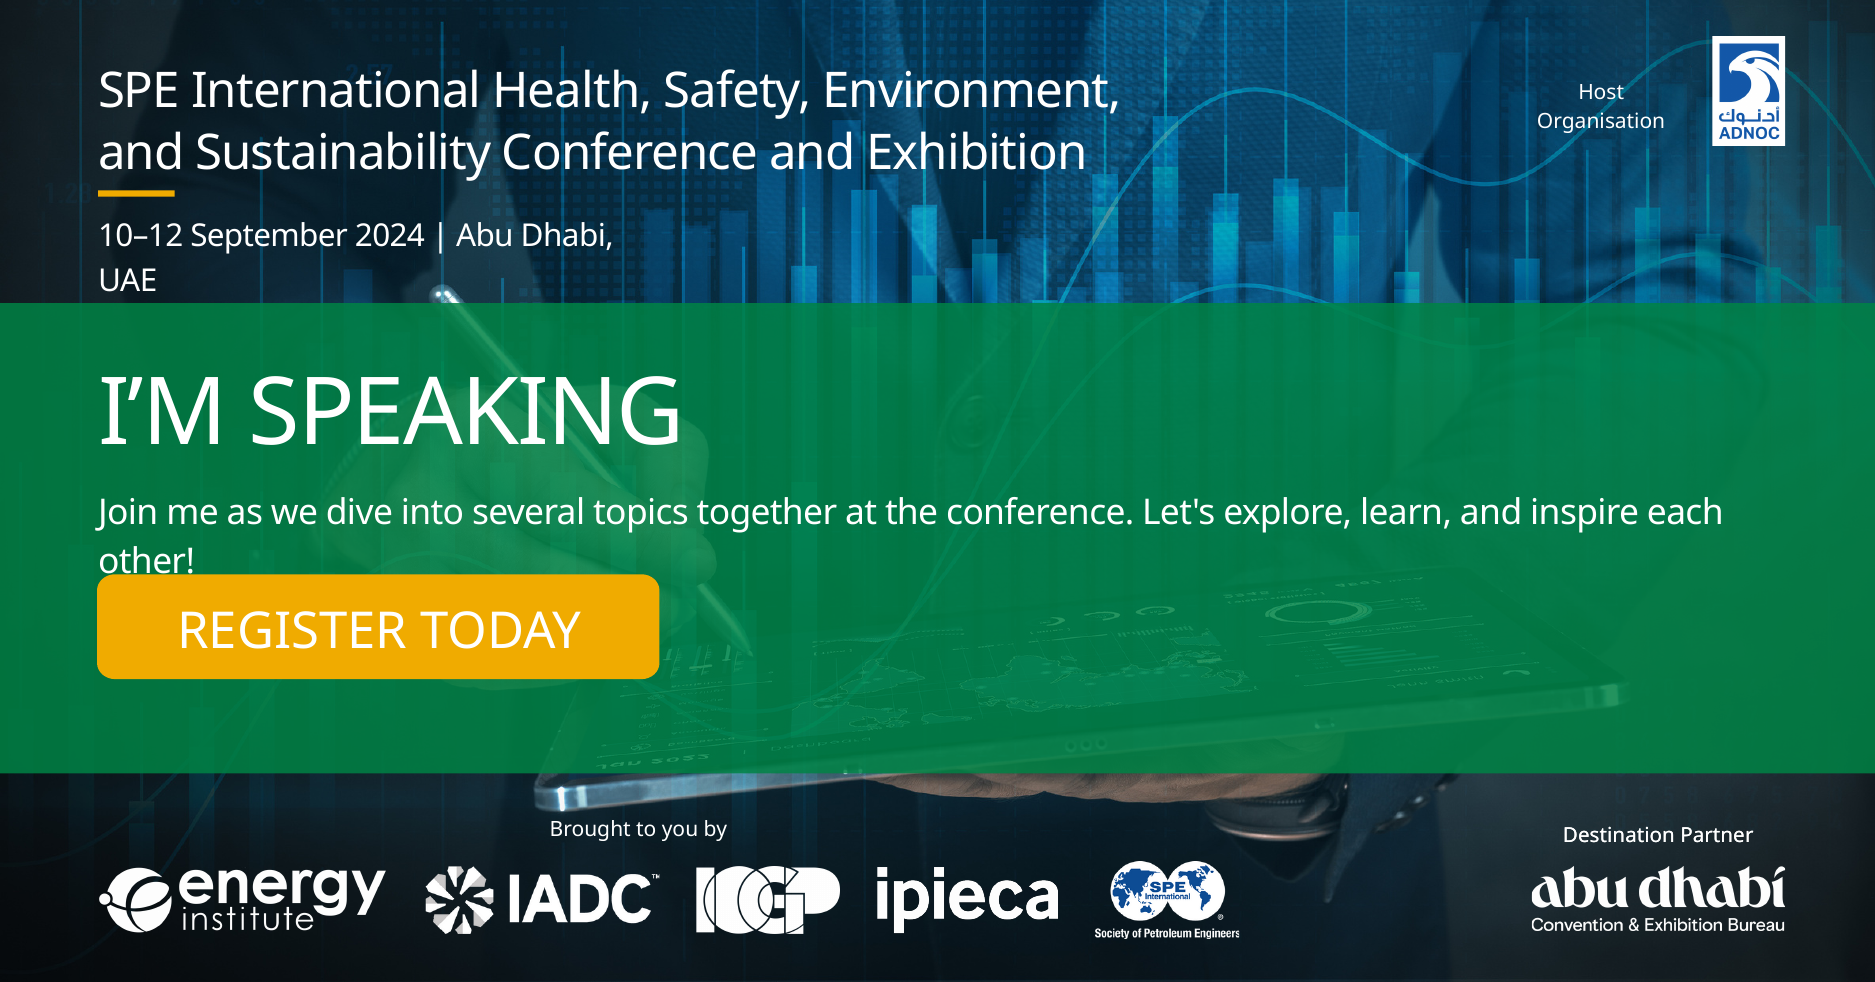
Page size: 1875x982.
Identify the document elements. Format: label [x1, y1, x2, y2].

text_box [1513, 36, 1786, 146]
text_box [0, 302, 1875, 774]
text_box [96, 573, 660, 680]
text_box [0, 785, 1875, 982]
text_box [97, 815, 1240, 939]
text_box [97, 56, 1160, 254]
text_box [0, 0, 1875, 301]
text_box [1531, 823, 1786, 931]
